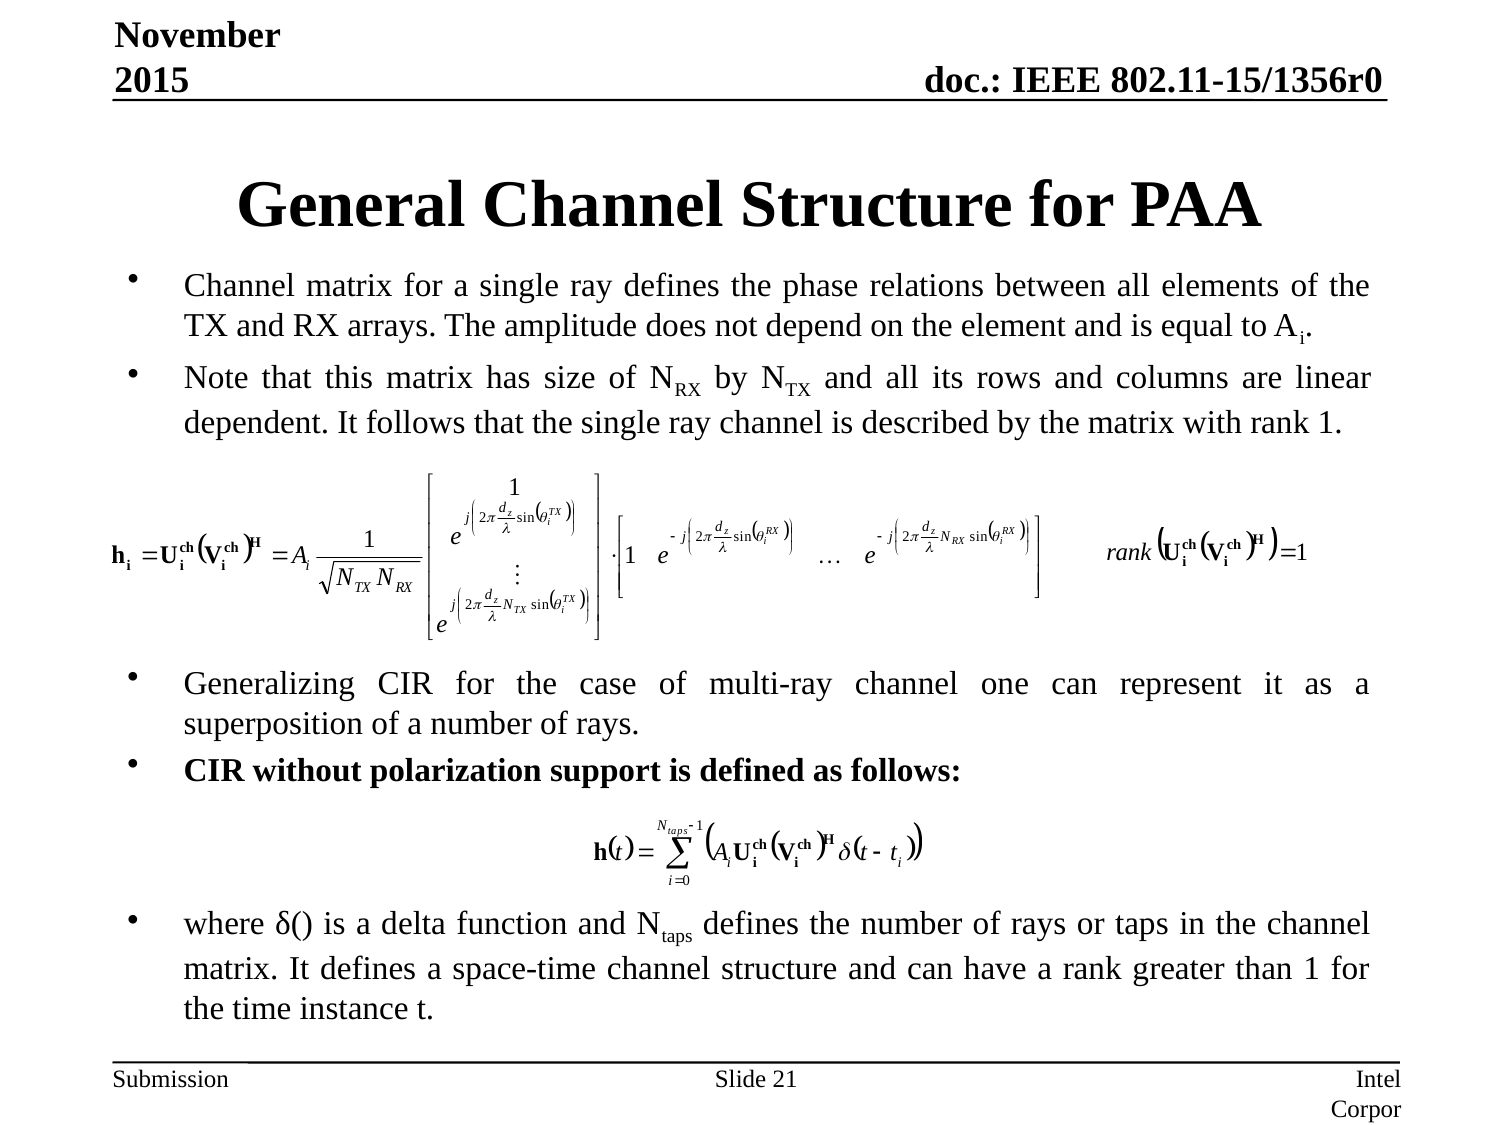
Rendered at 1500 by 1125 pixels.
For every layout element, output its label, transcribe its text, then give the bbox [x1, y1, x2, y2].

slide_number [114, 54, 316, 100]
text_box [1102, 527, 1311, 572]
text_box where δ() is a delta function and Ntaps defines the number of rays or taps in the channel matrix. It defines a space-time channel structure and can have a rank greater than 1 for the time instance t. [112, 893, 1388, 1004]
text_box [590, 813, 923, 891]
footer Intel Corporation [1325, 1062, 1402, 1093]
text_box Generalizing CIR for the case of multi-ray channel one can represent it as a superposition of a number of rays. CIR without polarization support is defined as follows: [112, 653, 1388, 803]
list Channel matrix for a single ray defines the phase relations between all elements of the TX and RX arrays. The amplitude does not depend on the element and is equal to Ai. Note that this matrix has size of NRX by NTX and all its rows and columns are linear dependent. It follows that the single ray channel is described by the matrix with rank 1. [112, 255, 1388, 434]
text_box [108, 467, 1048, 647]
title General Channel Structure for PAA [112, 112, 1388, 255]
slide_number Slide 21 [712, 1062, 800, 1093]
